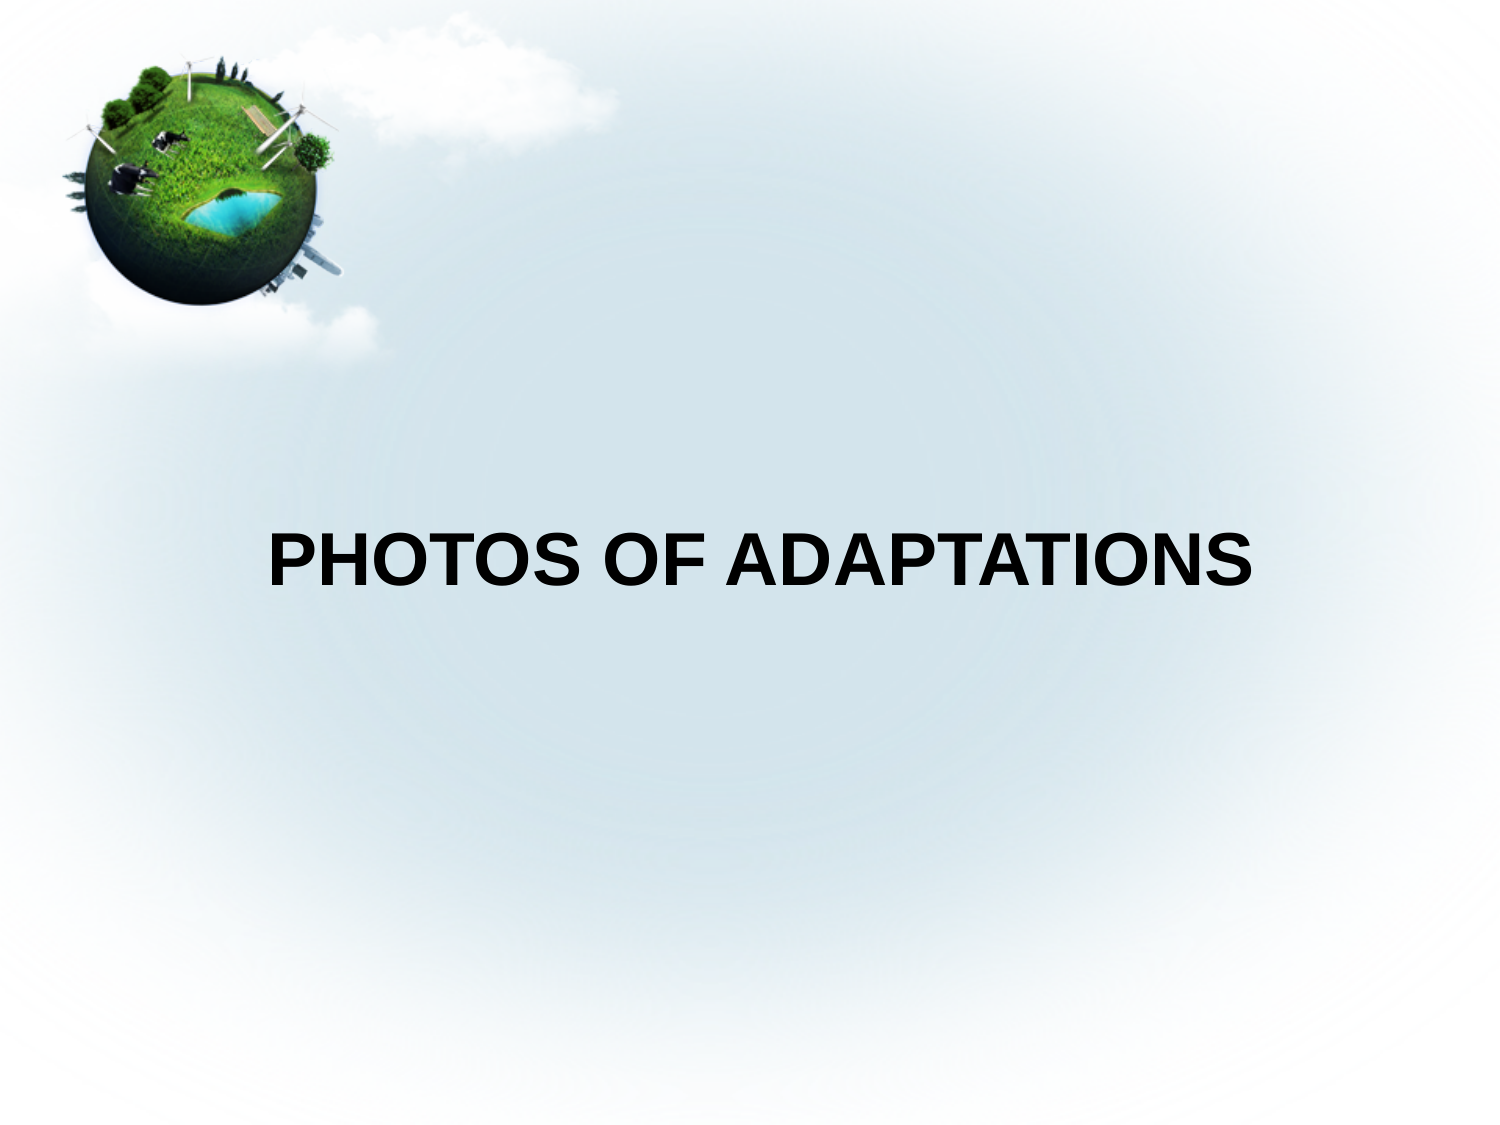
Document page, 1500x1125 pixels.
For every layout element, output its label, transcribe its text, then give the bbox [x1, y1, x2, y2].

picture [0, 0, 1500, 1125]
title Photos of adaptations [123, 503, 1399, 727]
